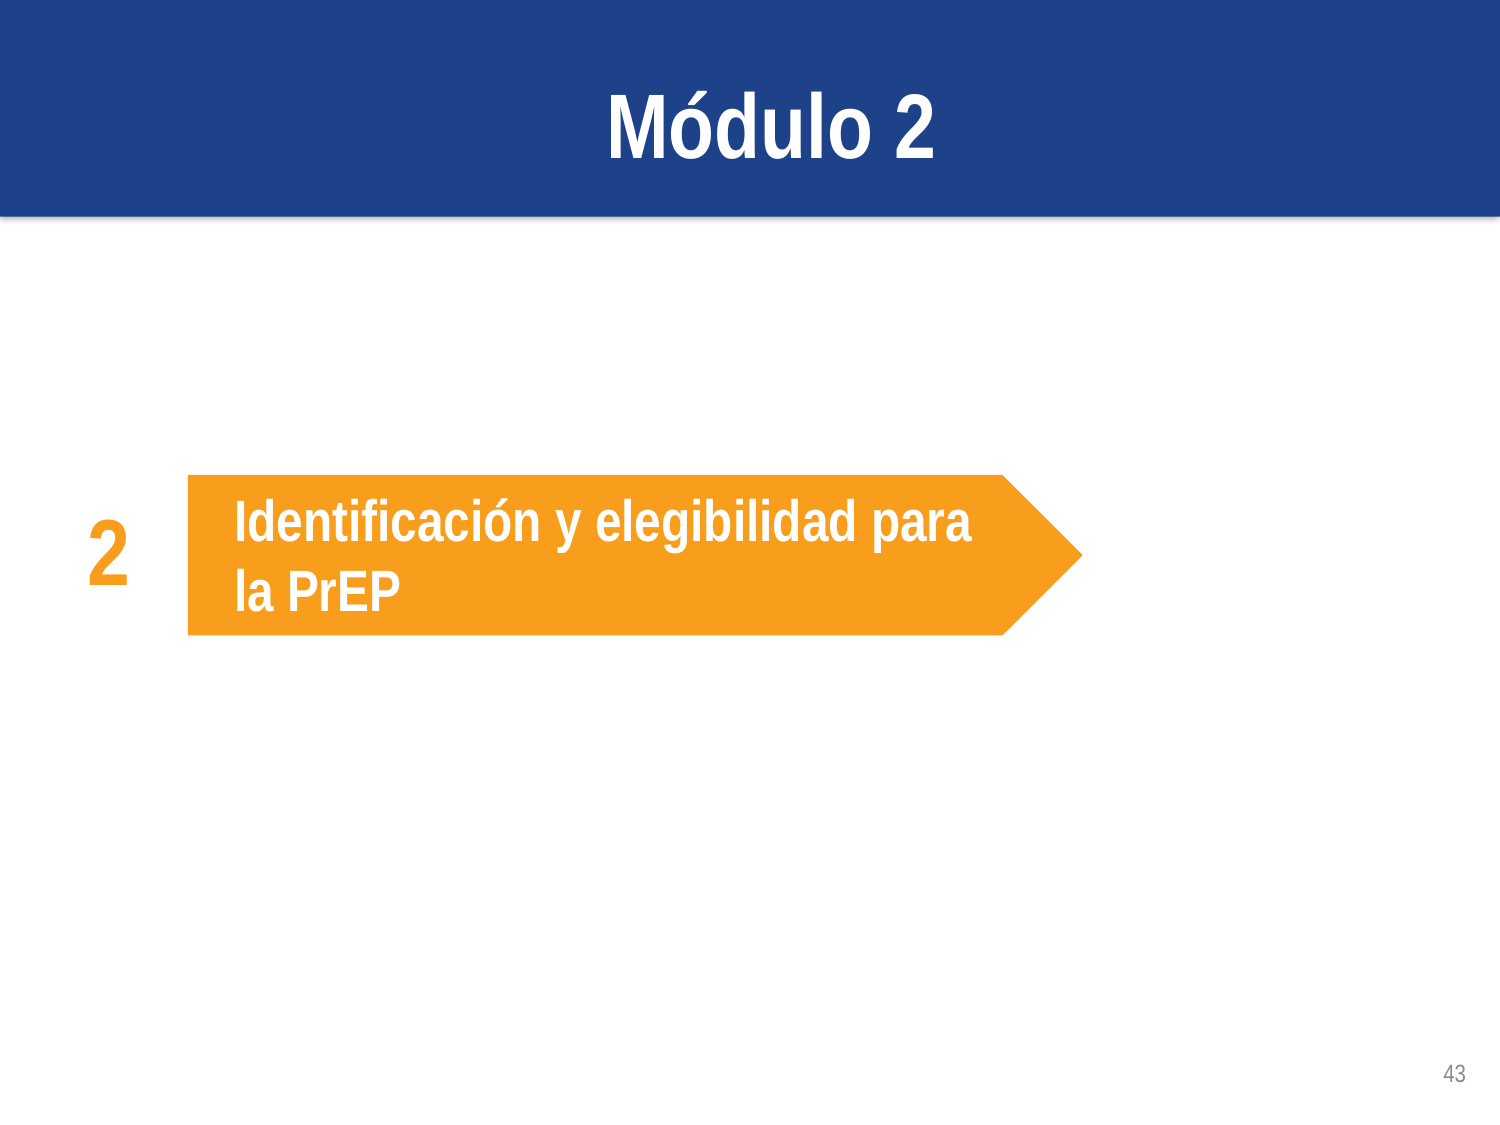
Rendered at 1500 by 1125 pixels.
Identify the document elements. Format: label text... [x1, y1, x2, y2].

text_box [185, 472, 1010, 638]
text_box 43 [1131, 1042, 1482, 1103]
text_box Identificación y elegibilidad para la PrEP [219, 476, 1013, 631]
text_box [1013, 482, 1085, 628]
text_box 2 [73, 483, 168, 612]
text_box Módulo 2 [67, 59, 1476, 184]
